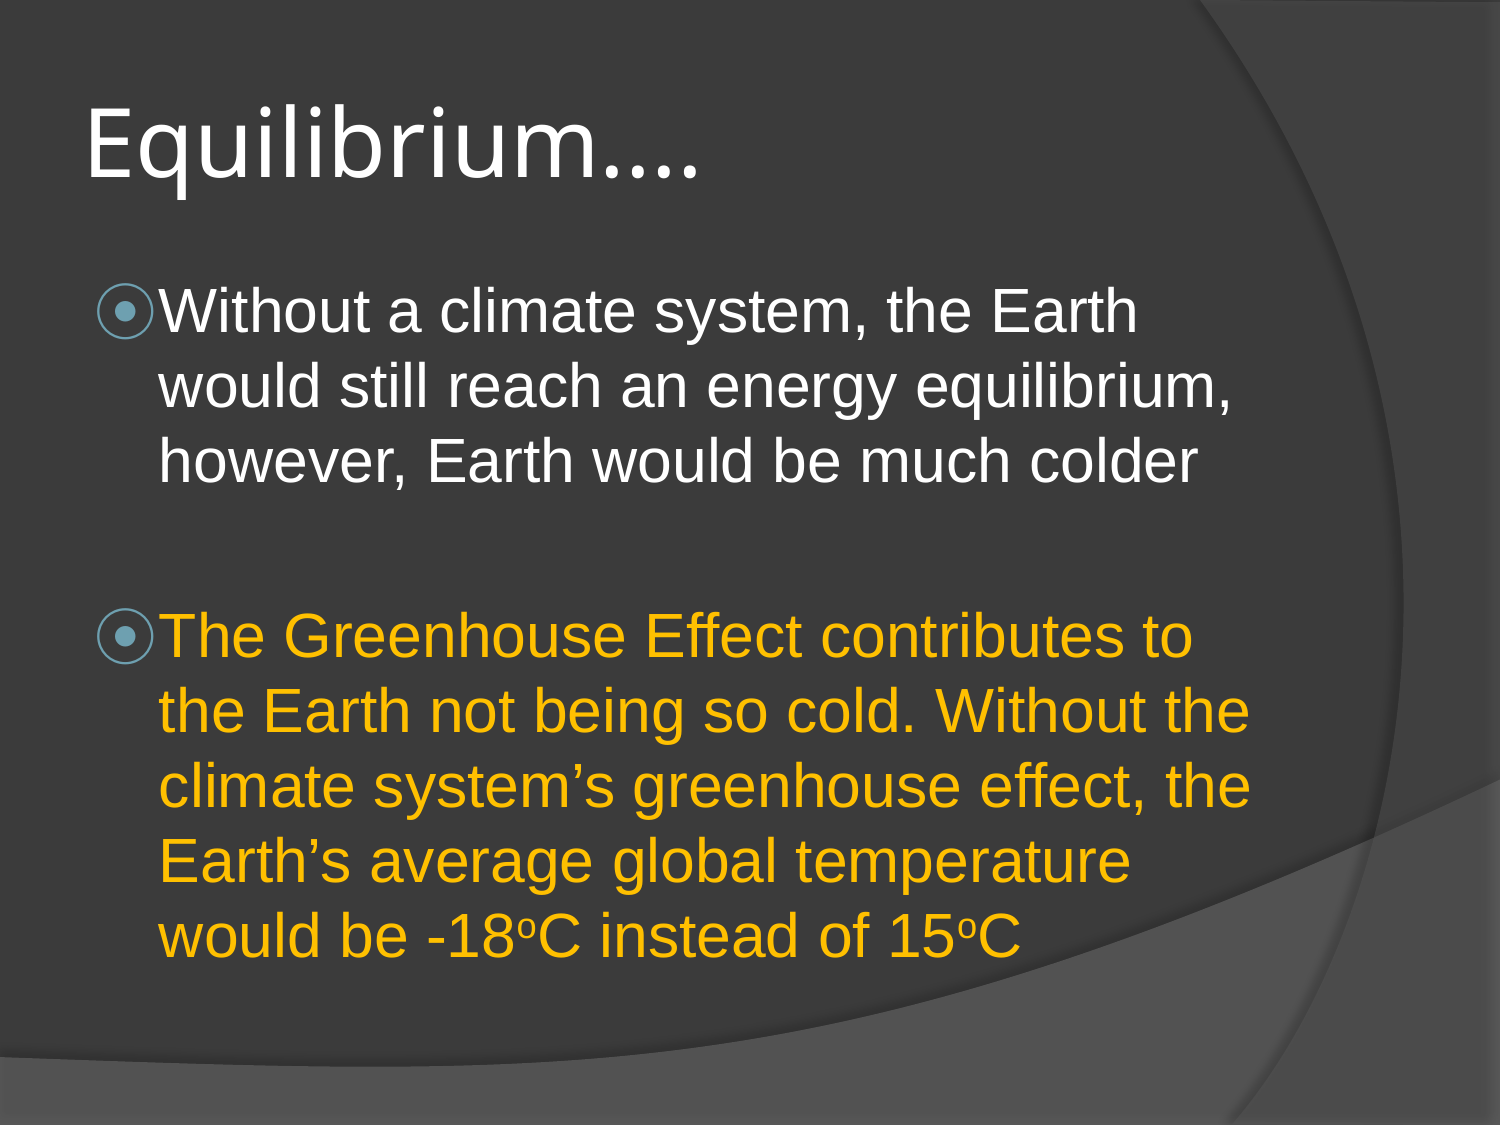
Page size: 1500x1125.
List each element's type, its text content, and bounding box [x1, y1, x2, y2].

title Equilibrium.... [75, 45, 1300, 233]
list Without a climate system, the Earth would still reach an energy equilibrium, however, Earth would be much colder The Greenhouse Effect contributes to the Earth not being so cold. Without the climate system’s greenhouse effect, the Earth’s average global temperature would be -18oC instead of 15oC [75, 262, 1300, 1005]
